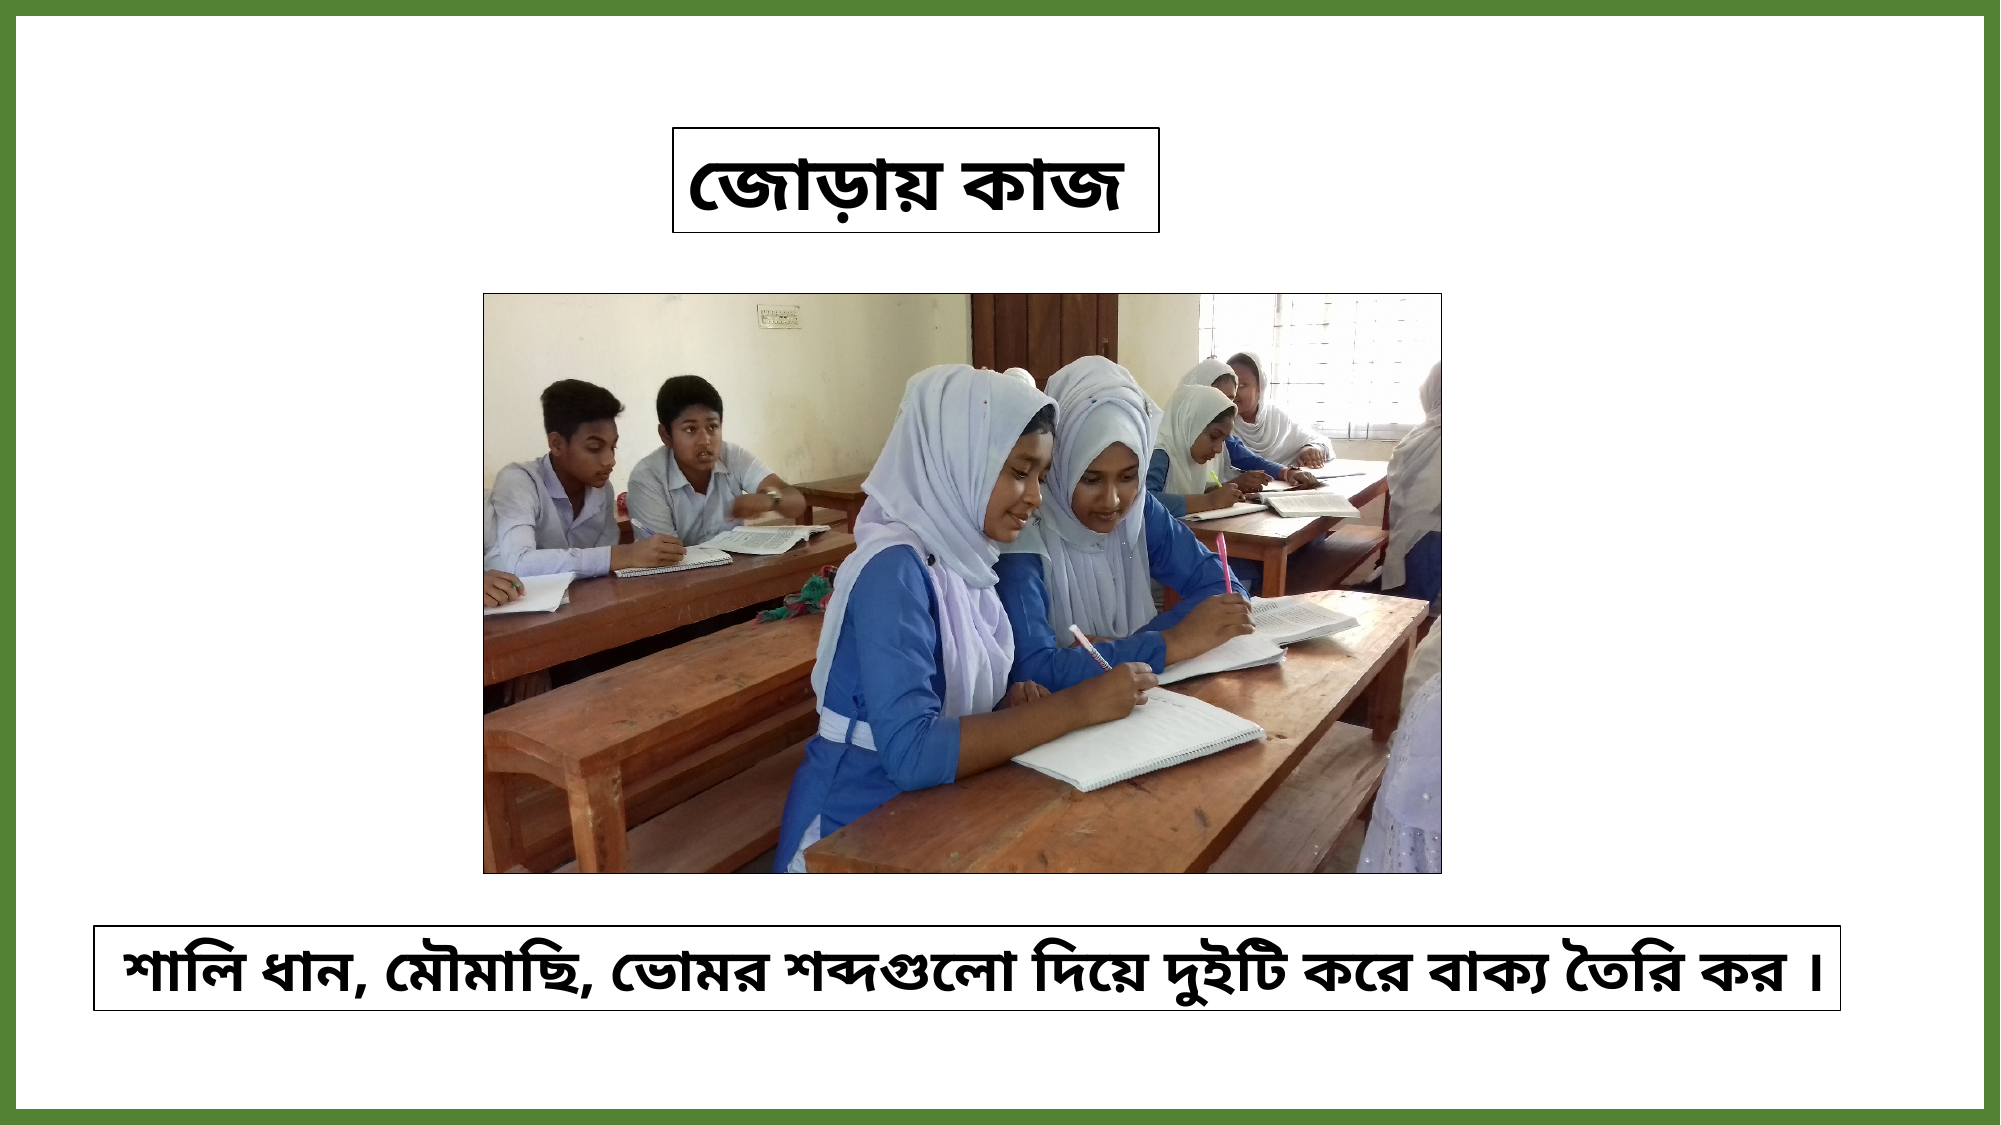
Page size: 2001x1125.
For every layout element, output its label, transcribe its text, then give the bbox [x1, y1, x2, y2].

text_box জোড়ায় কাজ [672, 127, 1159, 233]
text_box [0, 0, 2000, 1125]
picture [483, 293, 1442, 874]
text_box শালি ধান, মৌমাছি, ভোমর শব্দগুলো দিয়ে দুইটি করে বাক্য তৈরি কর । [94, 925, 1841, 1011]
